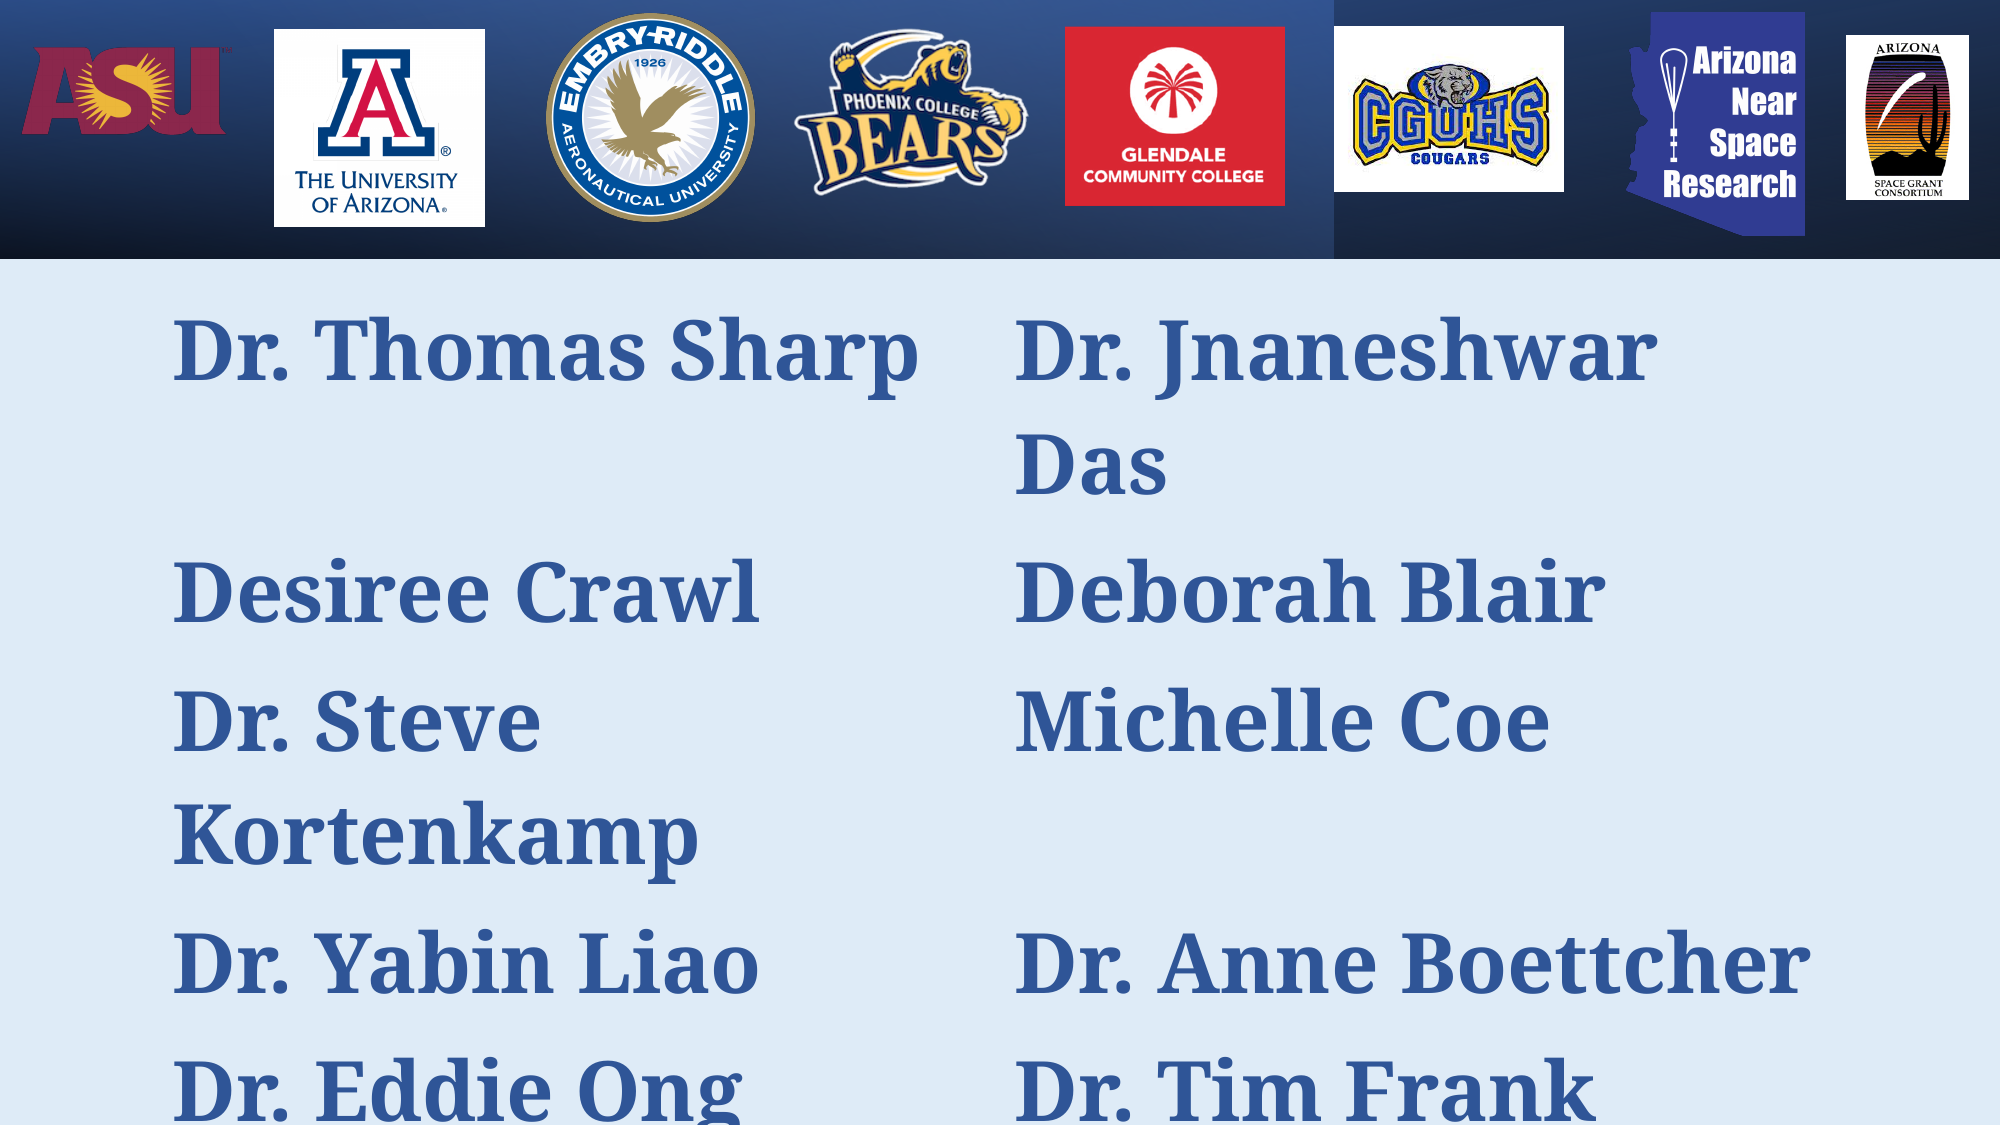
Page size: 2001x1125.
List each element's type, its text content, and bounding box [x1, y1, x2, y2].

picture [545, 12, 756, 223]
table_cell Dr. Steve Kortenkamp [157, 655, 1000, 897]
picture [1846, 35, 1969, 200]
picture [1334, 26, 1564, 192]
picture [790, 21, 1034, 201]
table_cell Desiree Crawl [157, 526, 1000, 655]
table_cell Michelle Coe [1000, 655, 1843, 897]
table_header Dr. Jnaneshwar Das [1000, 284, 1843, 526]
picture [1065, 26, 1285, 206]
table_cell Dr. Tim Frank [1000, 1025, 1843, 1125]
text_box [0, 0, 2000, 259]
table_header Dr. Thomas Sharp [157, 284, 1000, 526]
text_box [0, 260, 2000, 1125]
table_cell Dr. Yabin Liao [157, 897, 1000, 1025]
picture [274, 29, 485, 227]
table_cell Deborah Blair [1000, 526, 1843, 655]
table_cell Dr. Anne Boettcher [1000, 897, 1843, 1025]
table_cell Dr. Eddie Ong [157, 1025, 1000, 1125]
picture [1626, 12, 1805, 236]
picture [0, 0, 253, 218]
